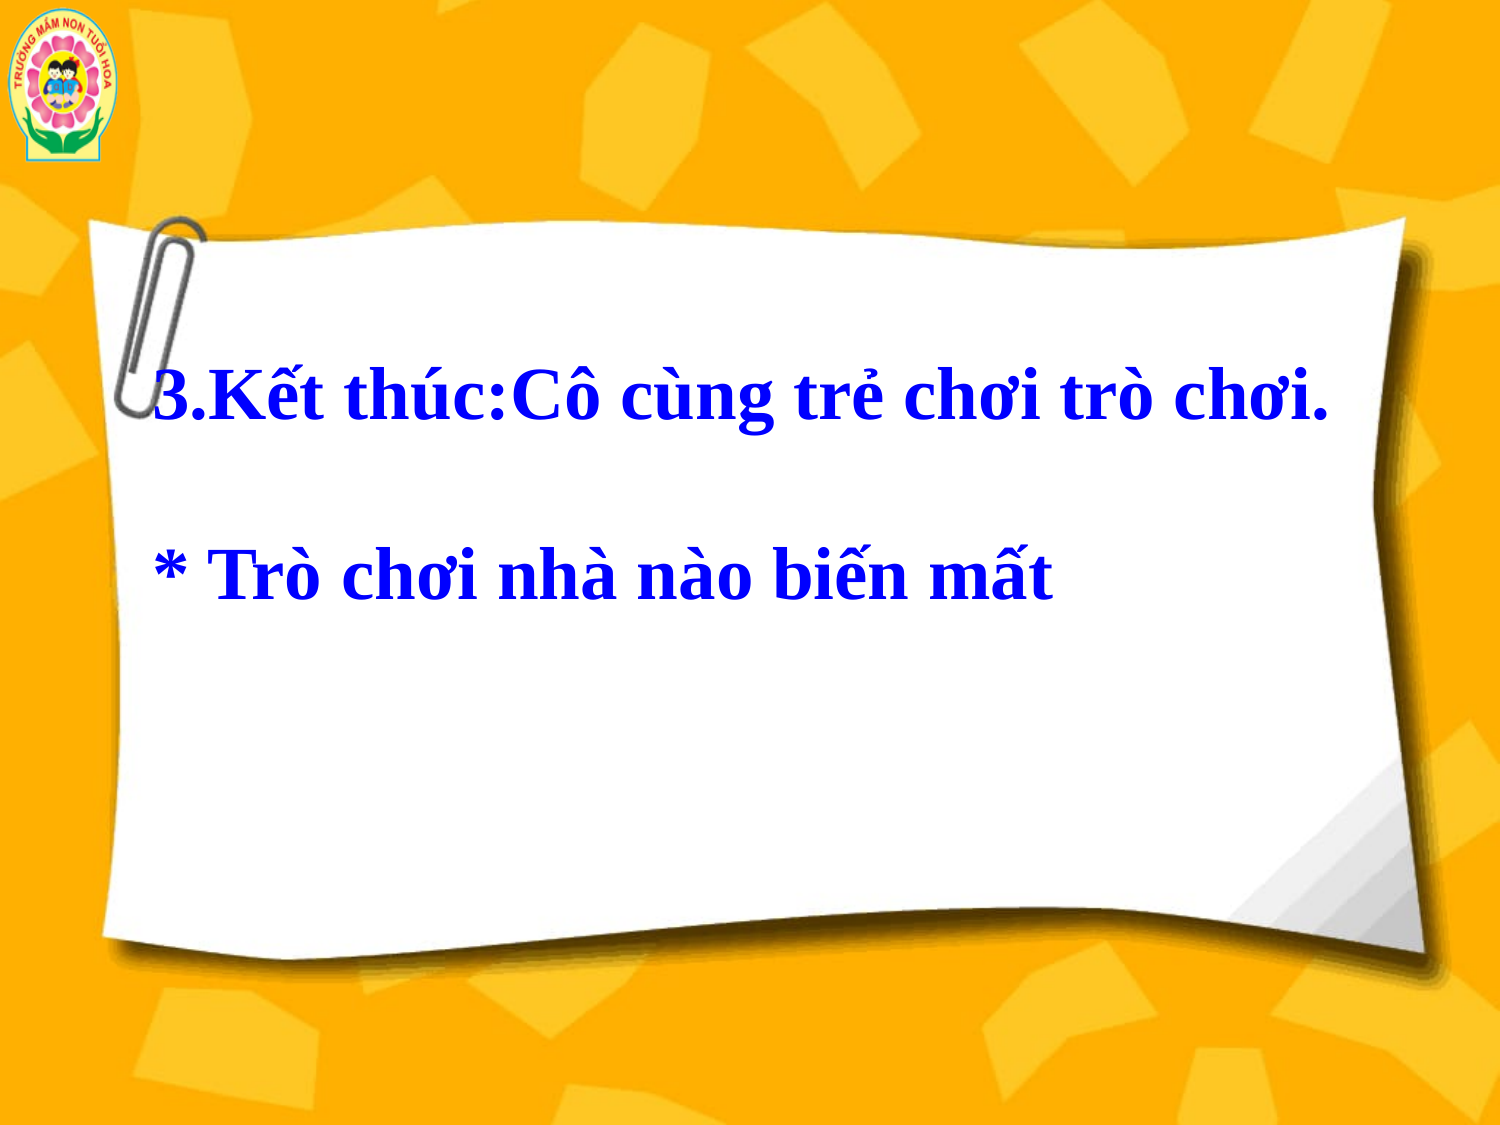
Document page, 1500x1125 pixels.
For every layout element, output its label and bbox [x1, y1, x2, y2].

picture [0, 0, 129, 172]
list [0, 0, 1500, 1125]
